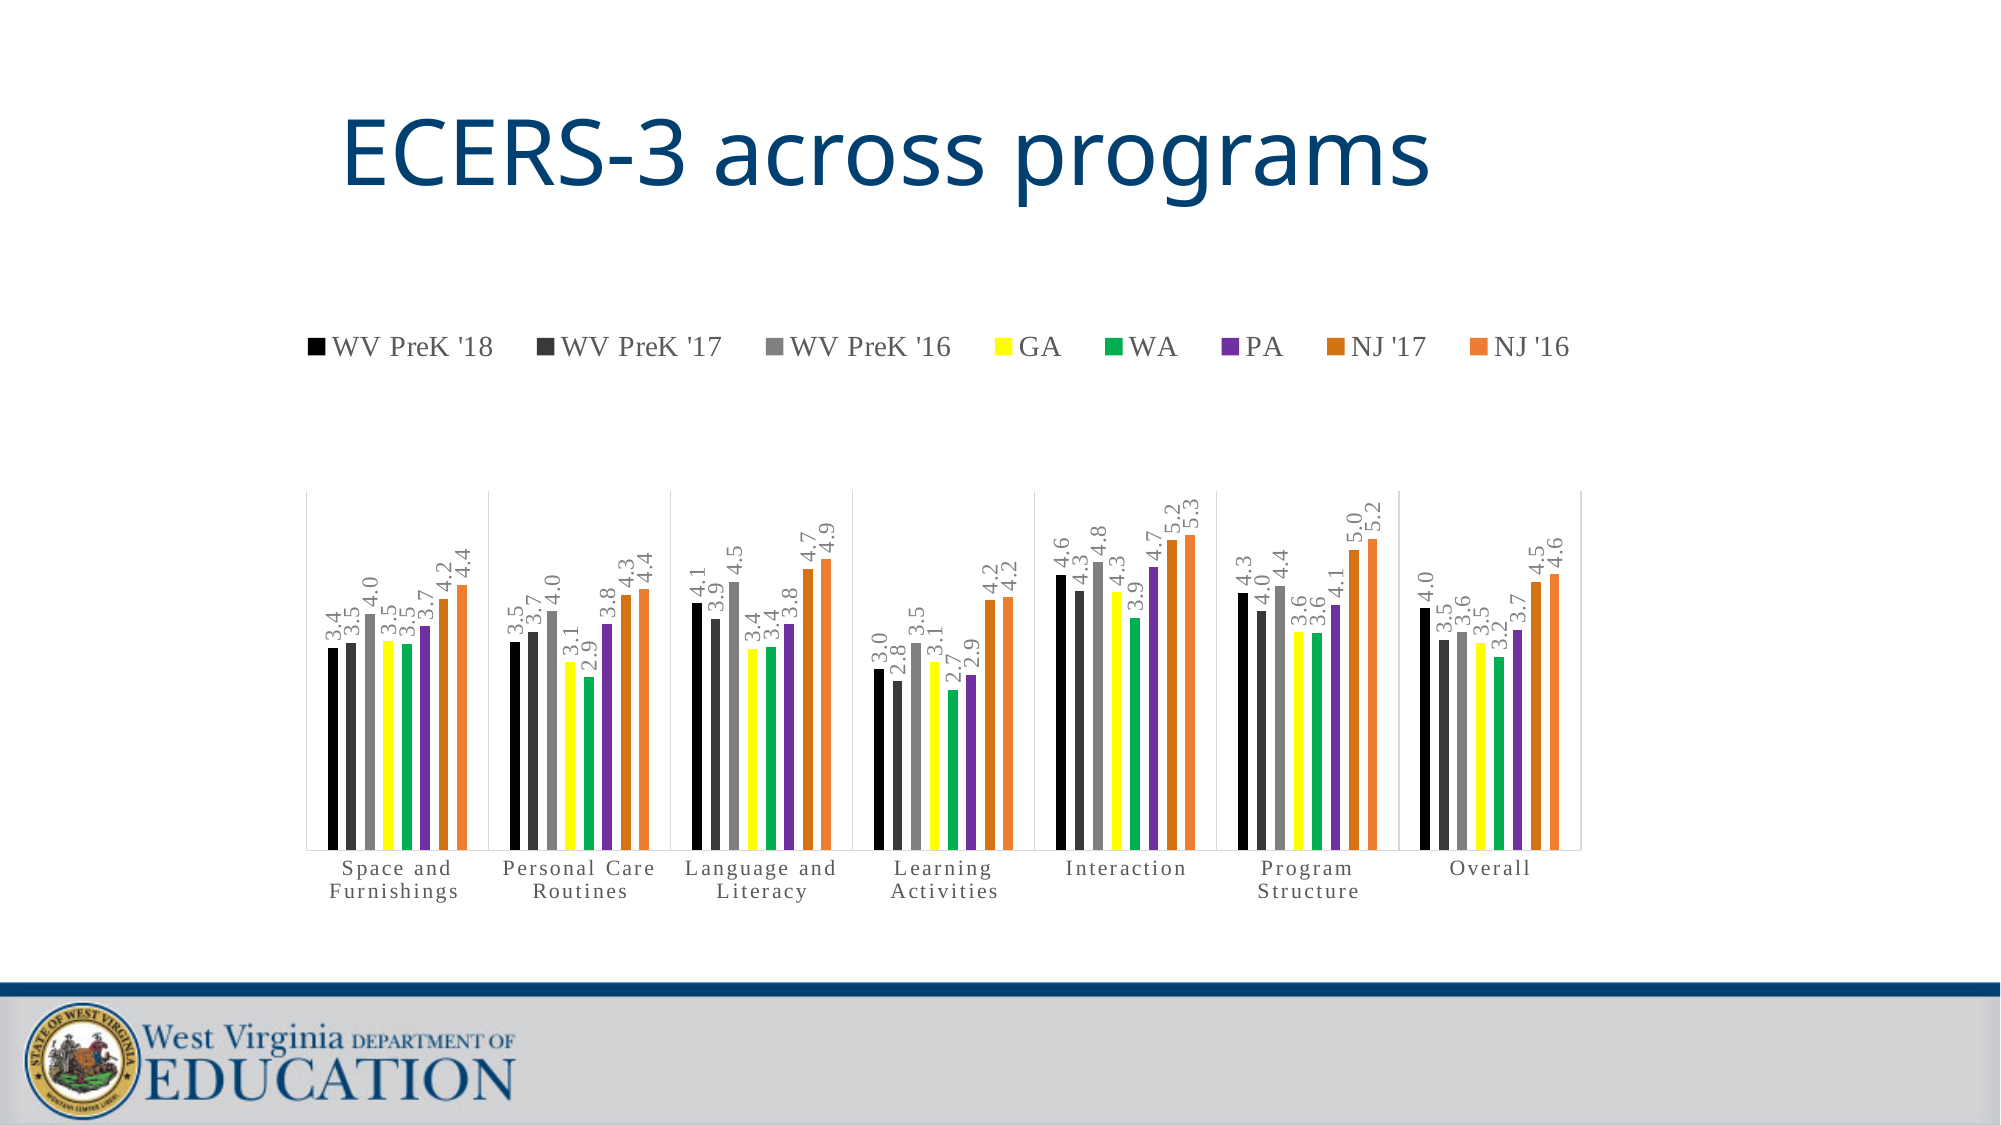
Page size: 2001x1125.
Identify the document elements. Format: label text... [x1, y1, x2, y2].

chart [274, 249, 1613, 988]
title ECERS-3 across programs [324, 62, 1575, 249]
picture [0, 0, 2001, 1125]
